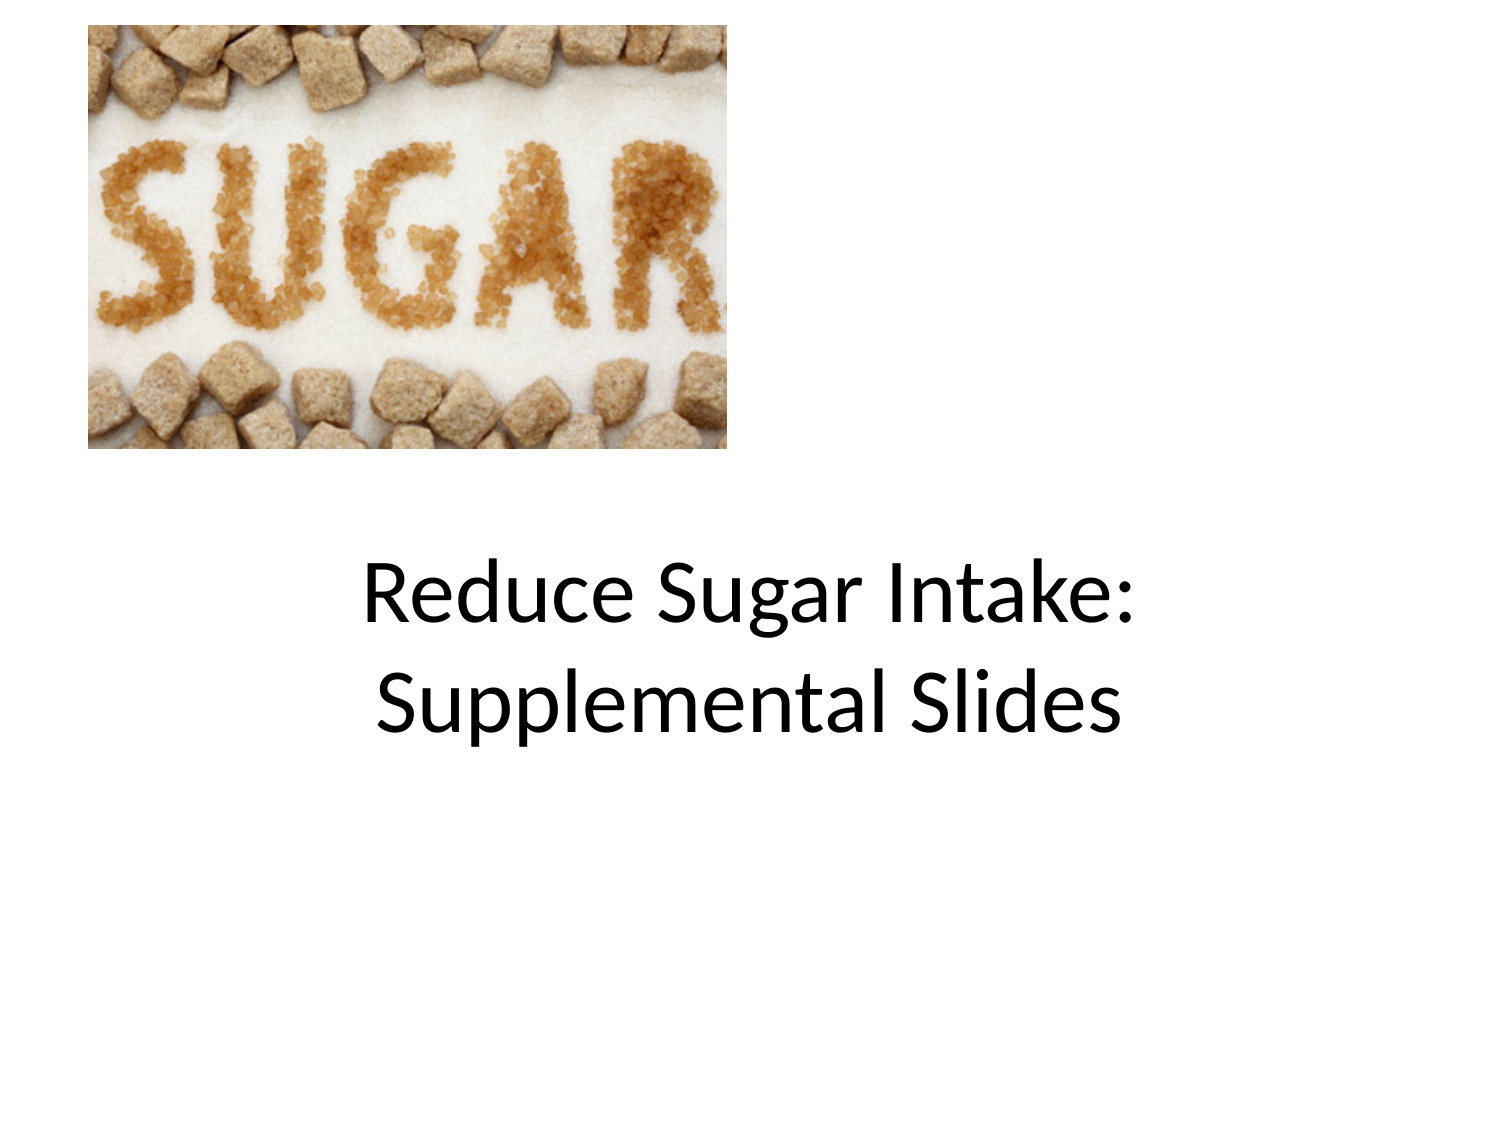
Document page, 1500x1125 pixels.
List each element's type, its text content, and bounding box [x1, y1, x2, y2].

picture [88, 25, 727, 449]
title Reduce Sugar Intake: Supplemental Slides [112, 519, 1388, 761]
